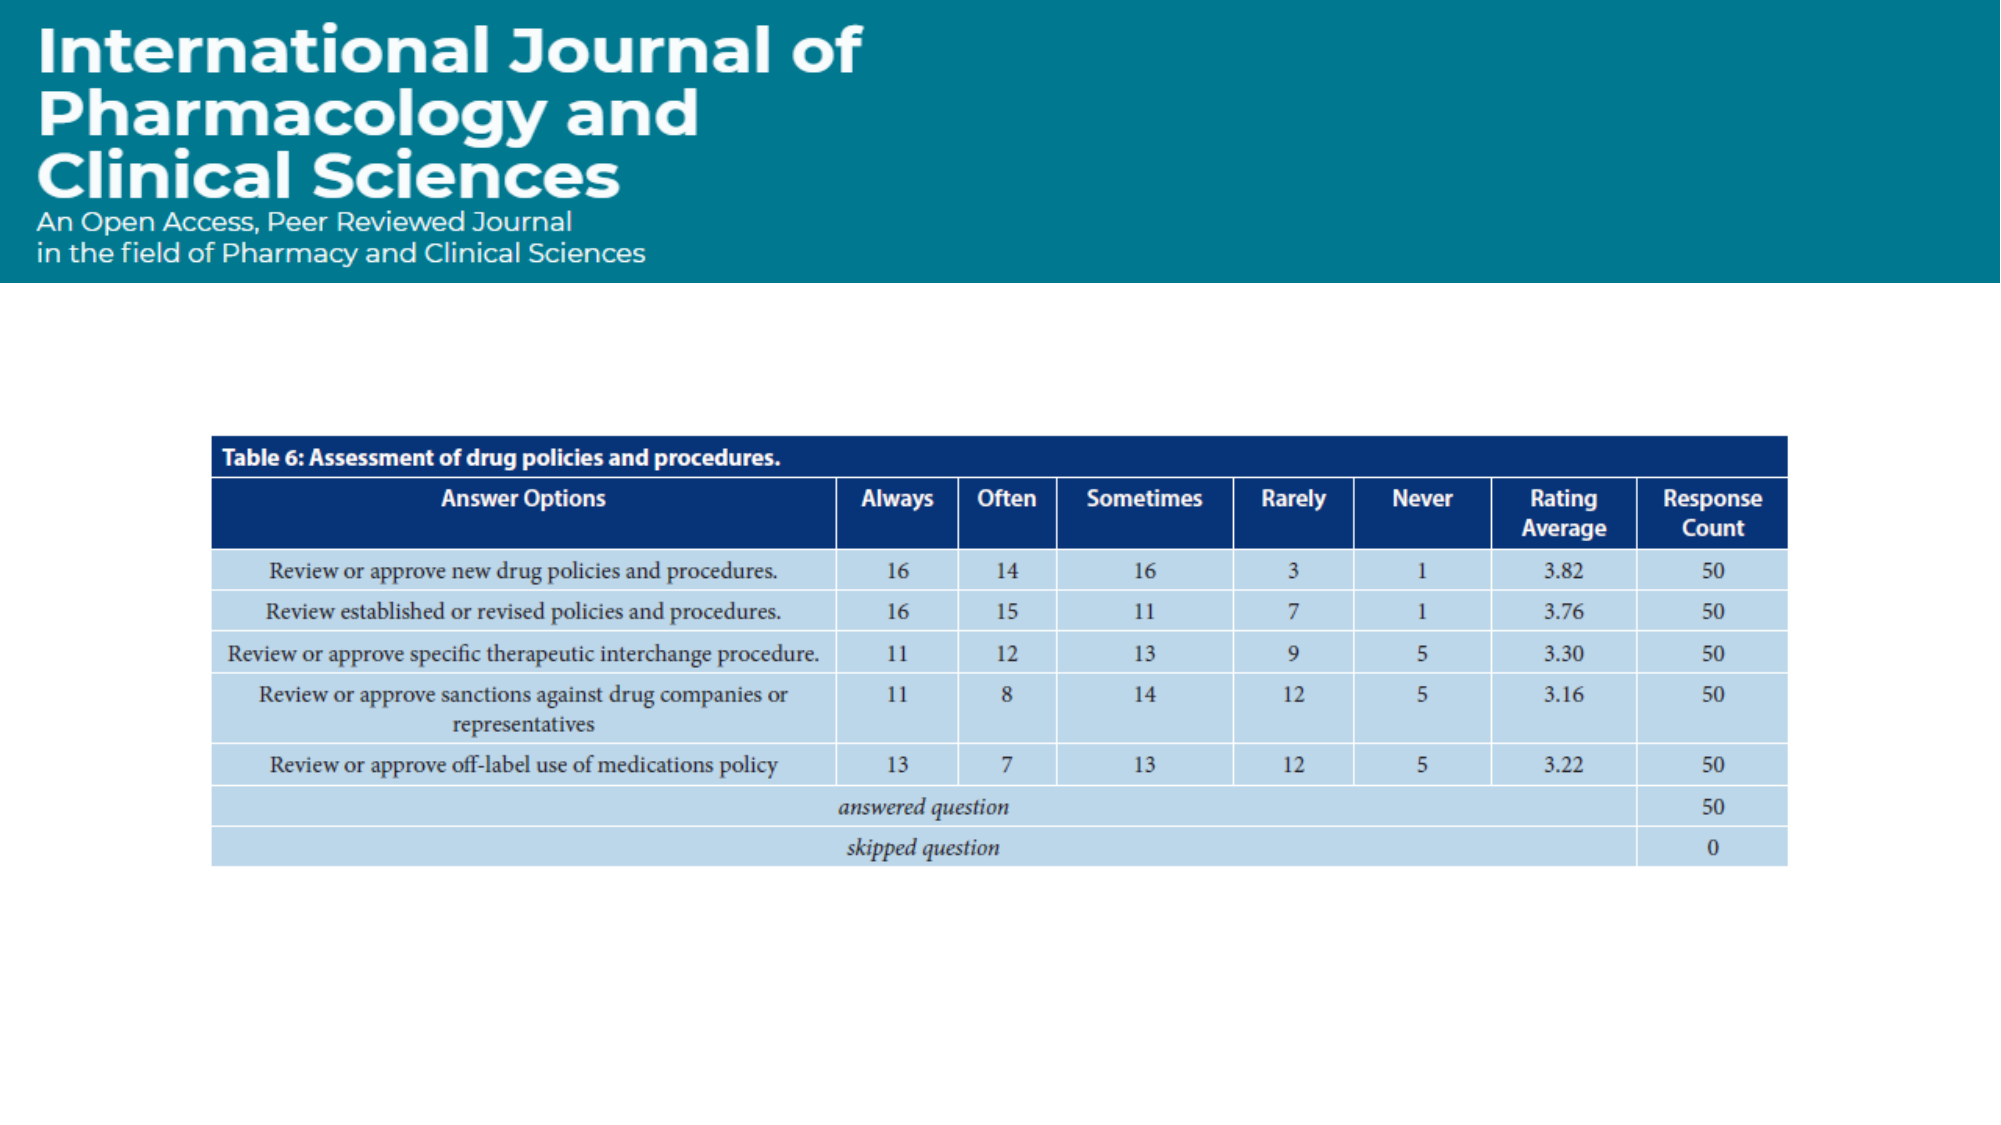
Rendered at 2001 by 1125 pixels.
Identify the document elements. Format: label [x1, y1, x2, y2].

picture [201, 430, 1799, 883]
text_box [137, 299, 1863, 1014]
picture [0, 0, 2000, 283]
subtitle [18, 283, 2000, 1125]
